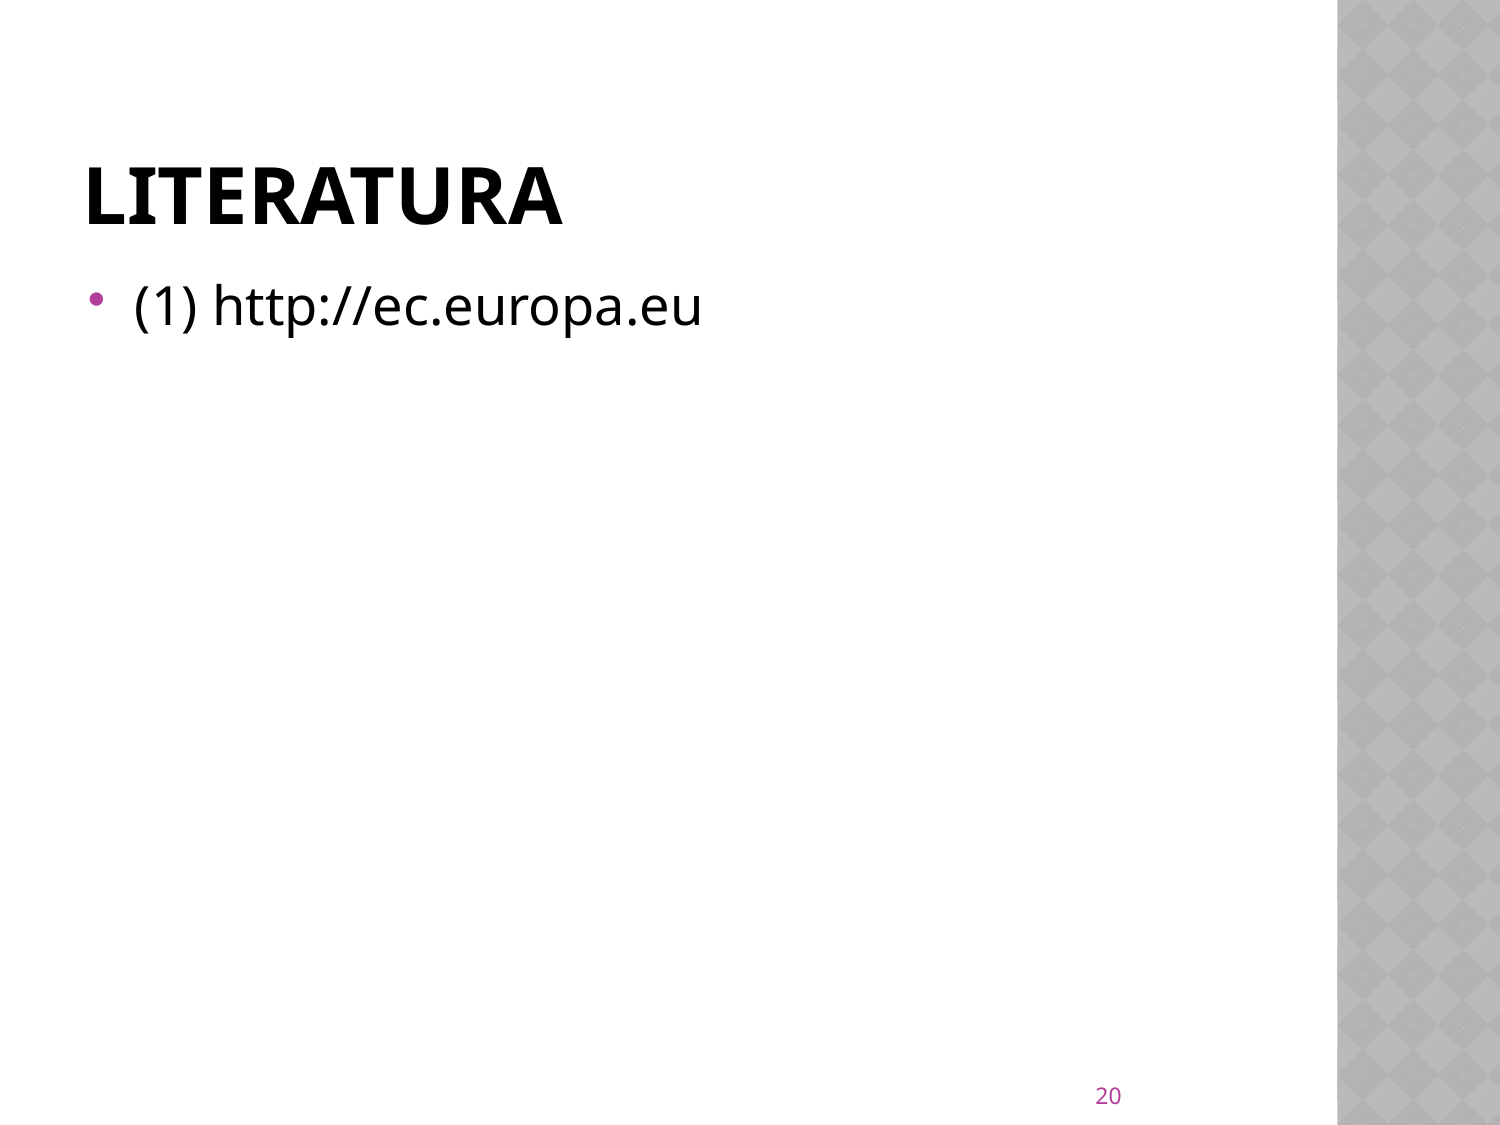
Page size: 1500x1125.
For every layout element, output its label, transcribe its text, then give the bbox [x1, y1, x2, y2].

slide_number 20 [1025, 1075, 1122, 1113]
list (1) http://ec.europa.eu [75, 264, 1263, 1059]
title LIteratura [75, 52, 1263, 240]
